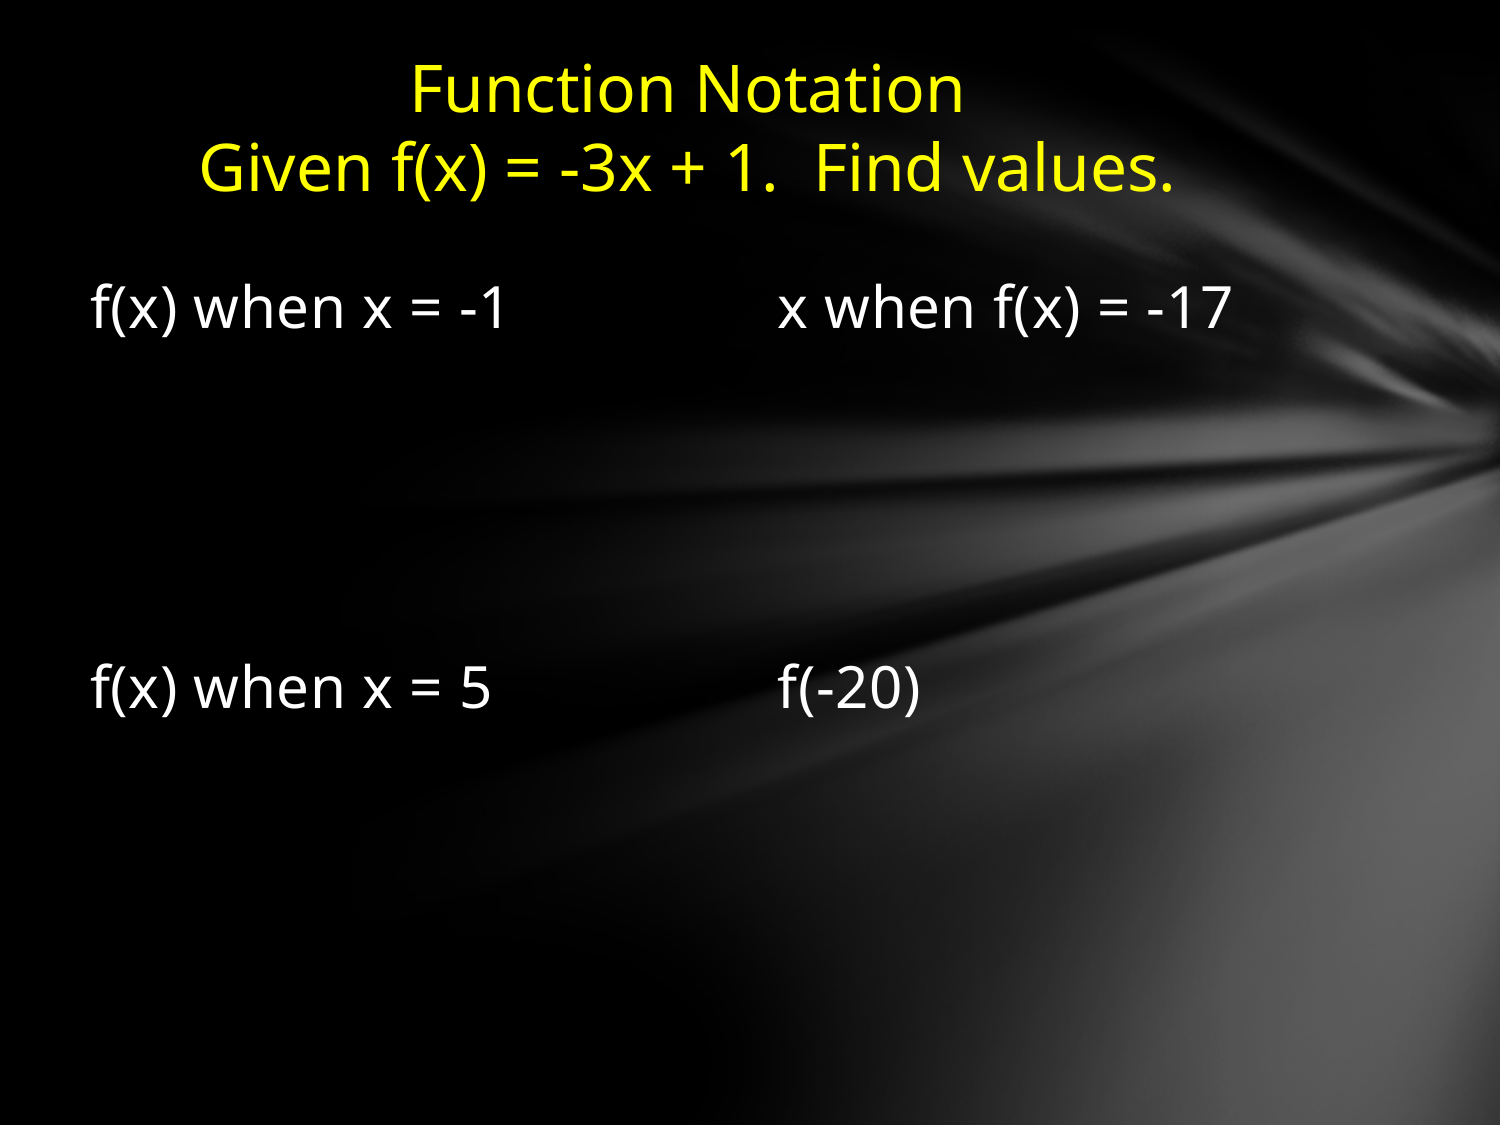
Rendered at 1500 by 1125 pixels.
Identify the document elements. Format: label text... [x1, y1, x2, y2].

title Function Notation Given f(x) = -3x + 1. Find values. [57, 37, 1318, 213]
list x when f(x) = -17 f(-20) [762, 262, 1425, 1006]
list f(x) when x = -1 f(x) when x = 5 [75, 262, 738, 1006]
